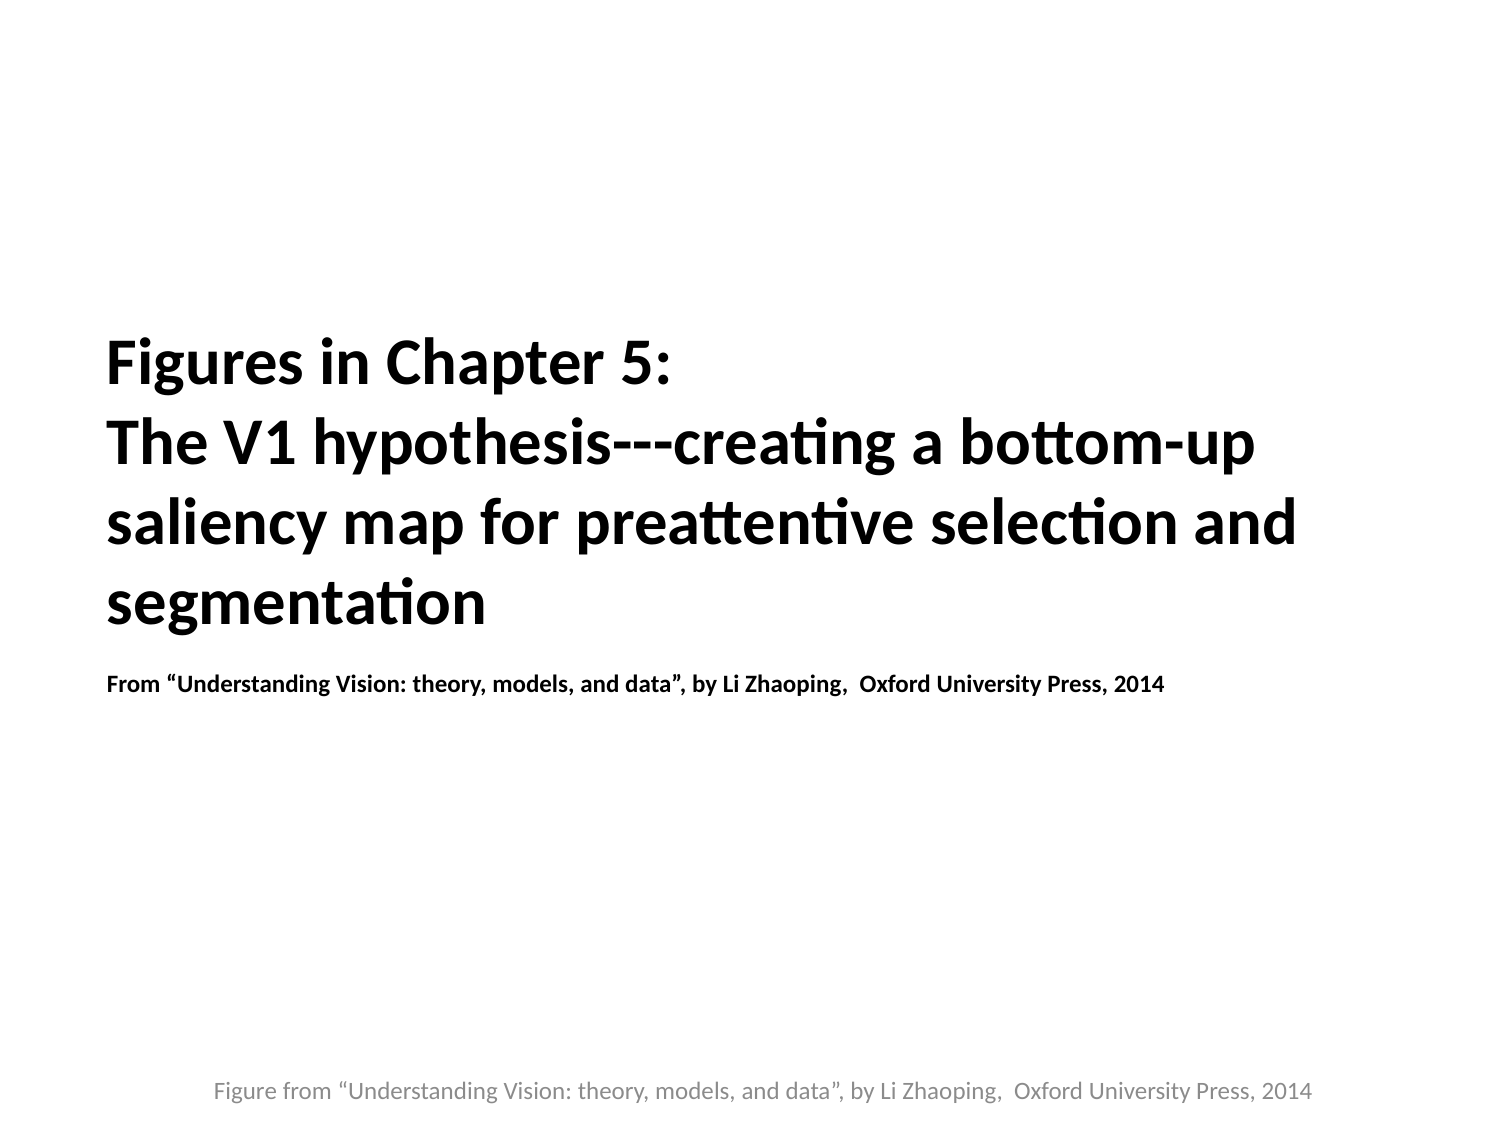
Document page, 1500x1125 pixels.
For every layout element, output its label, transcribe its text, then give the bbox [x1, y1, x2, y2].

text_box Figures in Chapter 5: The V1 hypothesis---creating a bottom-up saliency map for preattentive selection and segmentation From “Understanding Vision: theory, models, and data”, by Li Zhaoping, Oxford University Press, 2014 [92, 310, 1350, 705]
footer Figure from “Understanding Vision: theory, models, and data”, by Li Zhaoping, Oxford University Press, 2014 [81, 1059, 1453, 1120]
